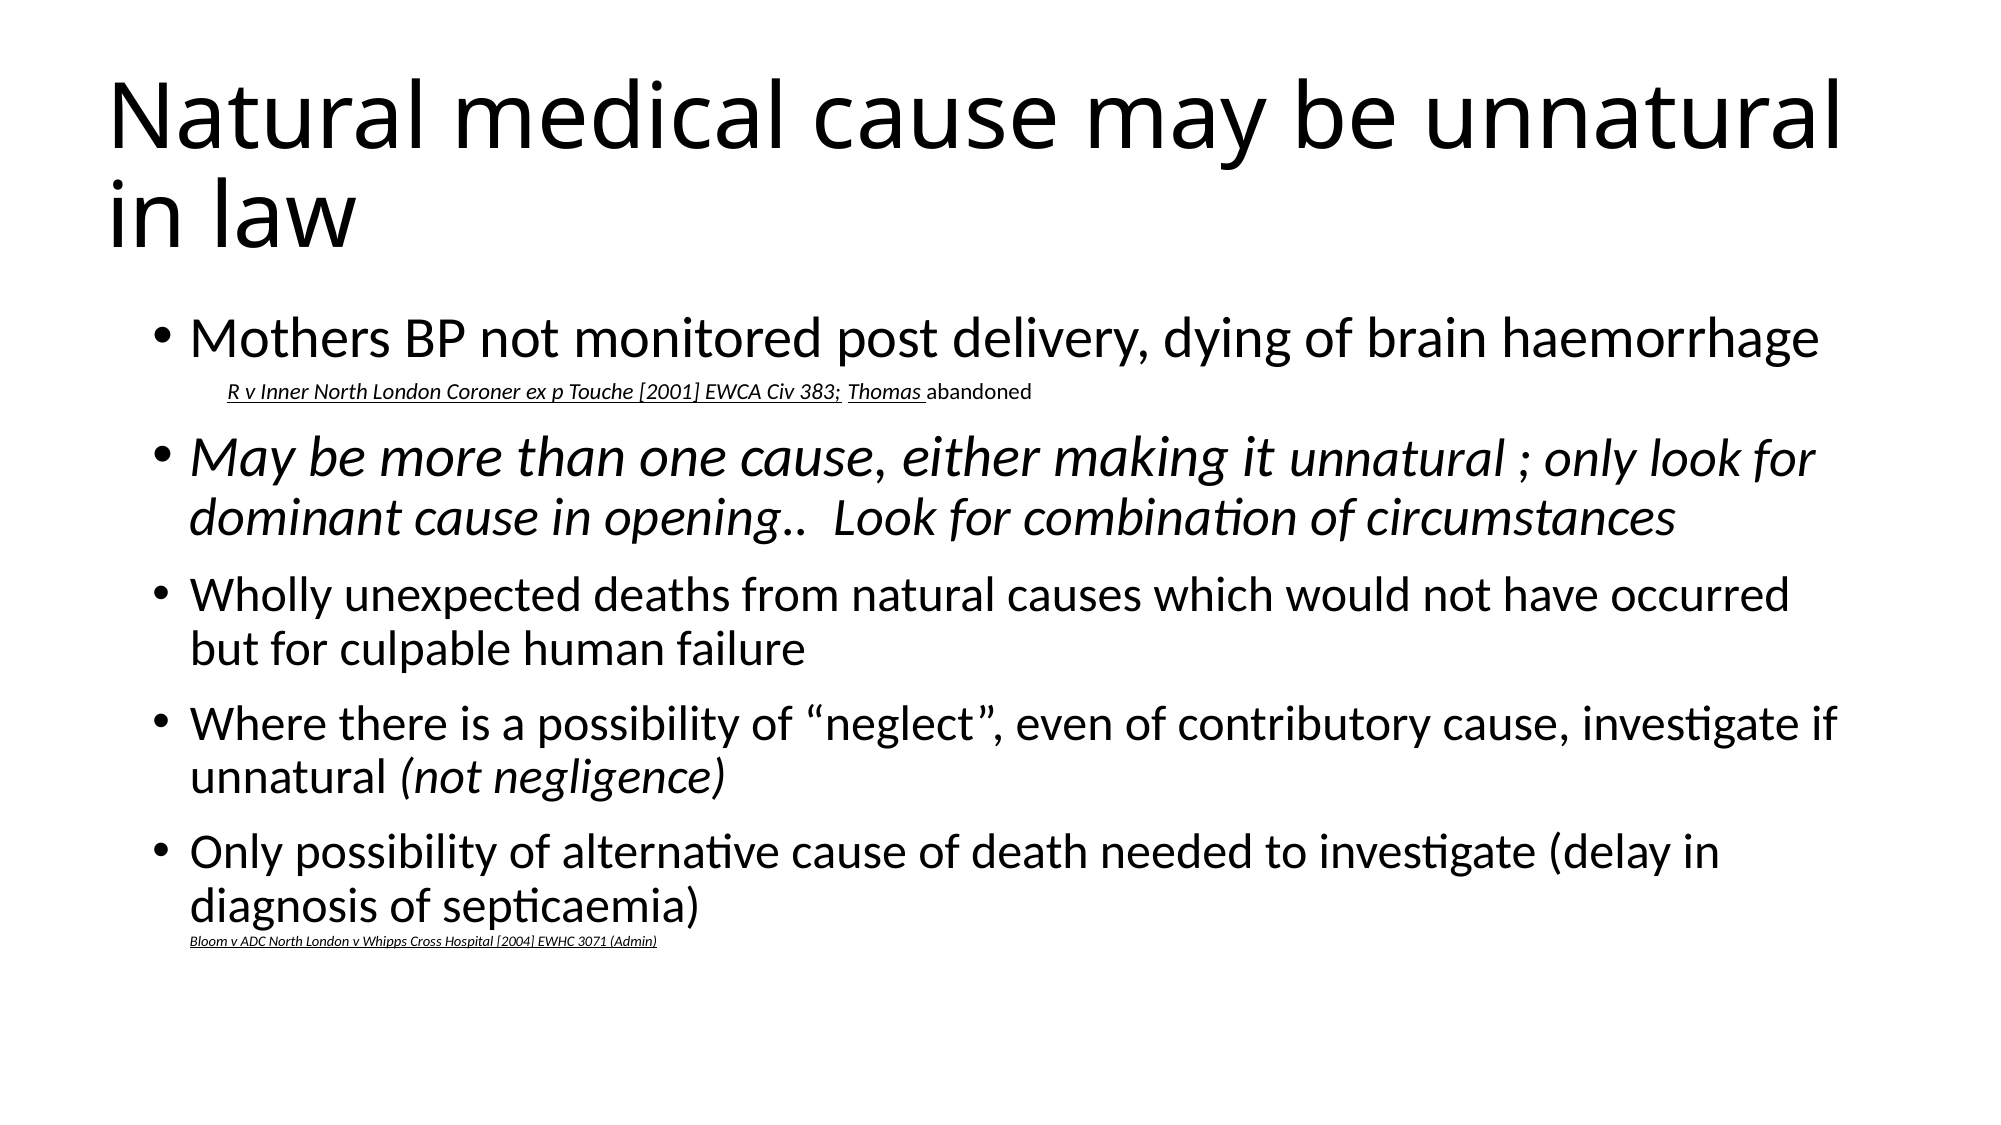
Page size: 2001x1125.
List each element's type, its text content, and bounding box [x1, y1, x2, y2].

title Natural medical cause may be unnatural in law [91, 59, 1863, 278]
list Mothers BP not monitored post delivery, dying of brain haemorrhage R v Inner North London Coroner ex p Touche [2001] EWCA Civ 383; Thomas abandoned May be more than one cause, either making it unnatural ; only look for dominant cause in opening.. Look for combination of circumstances Wholly unexpected deaths from natural causes which would not have occurred but for culpable human failure Where there is a possibility of “neglect”, even of contributory cause, investigate if unnatural (not negligence) Only possibility of alternative cause of death needed to investigate (delay in diagnosis of septicaemia) Bloom v ADC North London v Whipps Cross Hospital [2004] EWHC 3071 (Admin) [137, 299, 1863, 1014]
